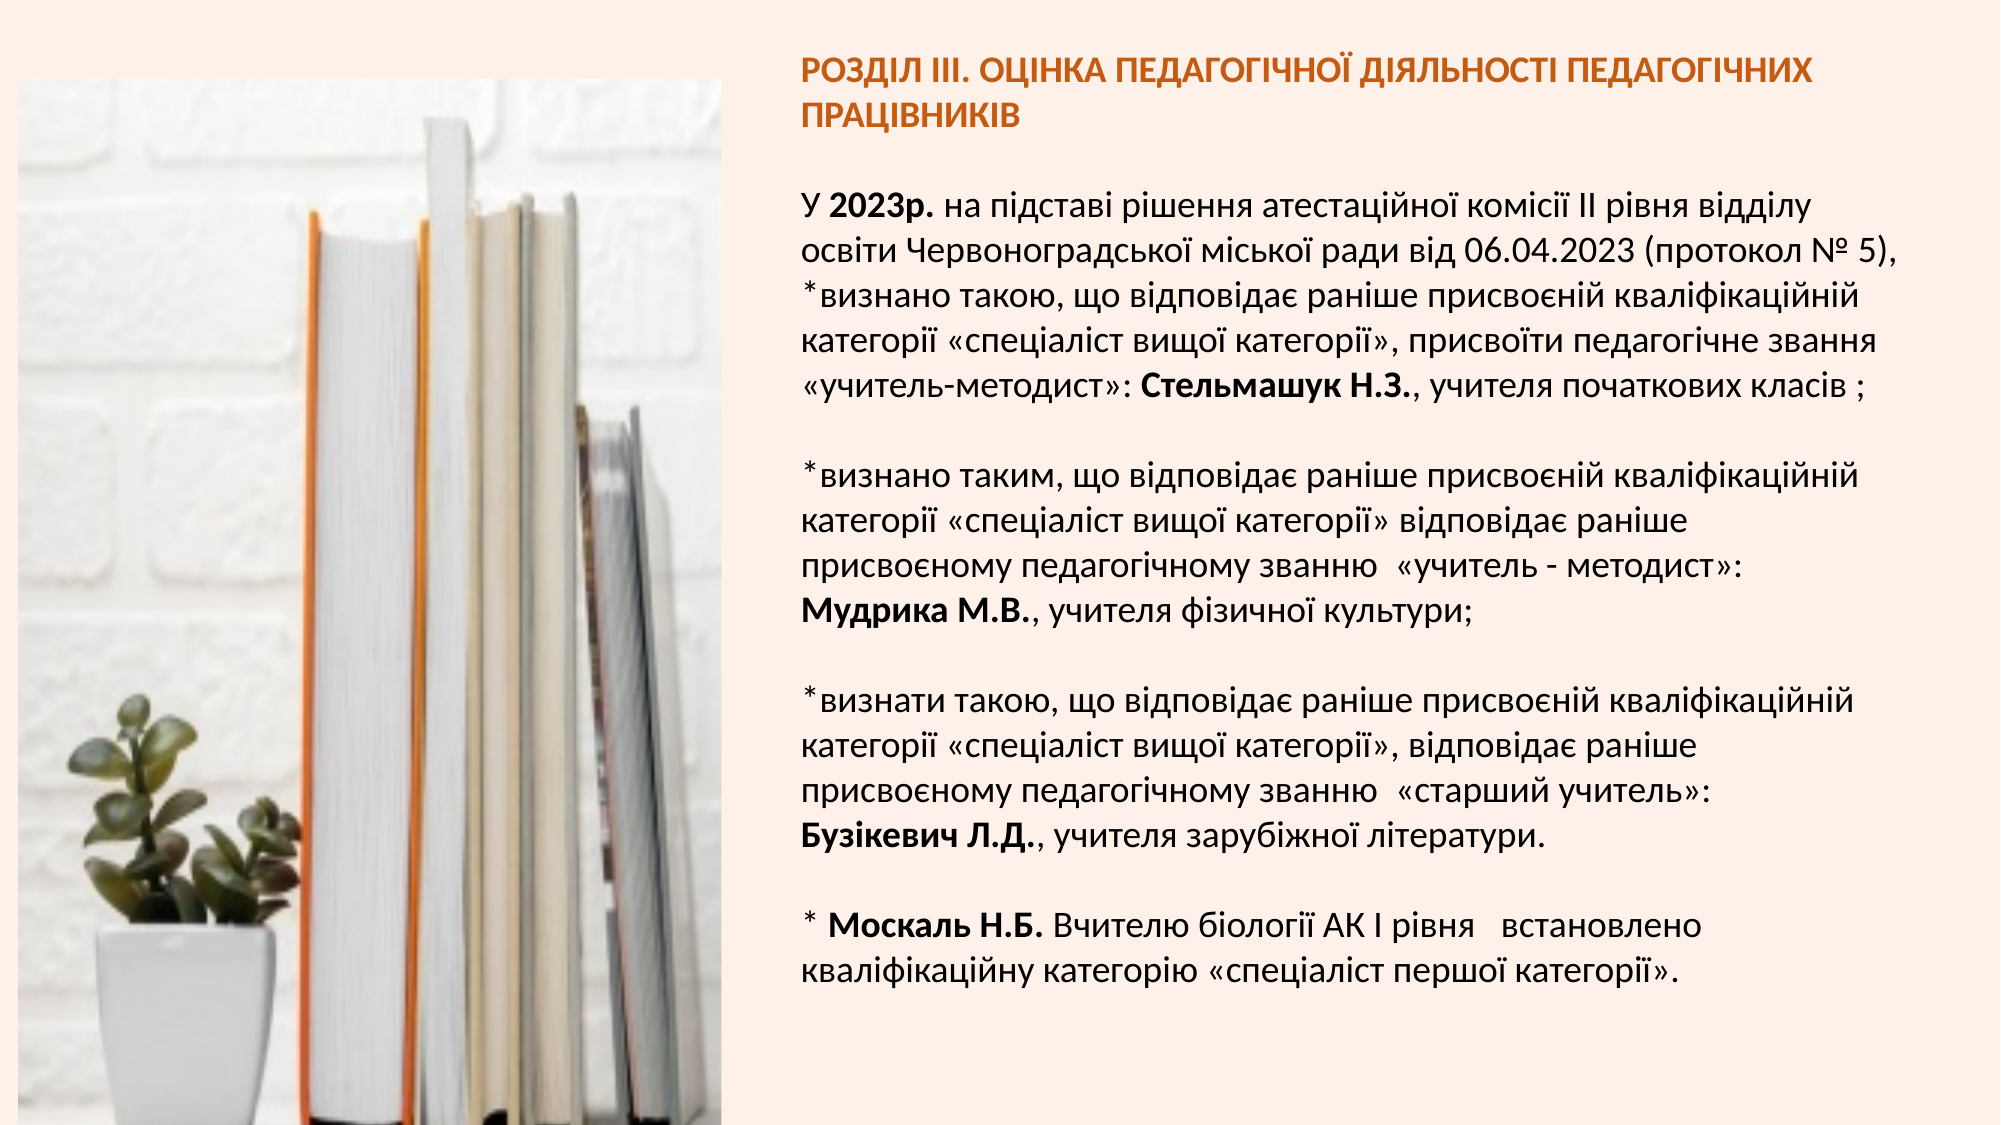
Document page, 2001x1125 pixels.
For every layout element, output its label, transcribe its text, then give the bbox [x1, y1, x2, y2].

picture [17, 79, 722, 1125]
text_box РОЗДІЛ ІІІ. ОЦІНКА ПЕДАГОГІЧНОЇ ДІЯЛЬНОСТІ ПЕДАГОГІЧНИХ ПРАЦІВНИКІВ У 2023р. на підставі рішення атестаційної комісії ІІ рівня відділу освіти Червоноградської міської ради від 06.04.2023 (протокол № 5), *визнано такою, що відповідає раніше присвоєній кваліфікаційній категорії «спеціаліст вищої категорії», присвоїти педагогічне звання «учитель-методист»: Стельмашук Н.З., учителя початкових класів ; *визнано таким, що відповідає раніше присвоєній кваліфікаційній категорії «спеціаліст вищої категорії» відповідає раніше присвоєному педагогічному званню «учитель - методист»: Мудрика М.В., учителя фізичної культури; *визнати такою, що відповідає раніше присвоєній кваліфікаційній категорії «спеціаліст вищої категорії», відповідає раніше присвоєному педагогічному званню «старший учитель»: Бузікевич Л.Д., учителя зарубіжної літератури. * Москаль Н.Б. Вчителю біології АК І рівня встановлено кваліфікаційну категорію «спеціаліст першої категорії». [786, 37, 1919, 1088]
